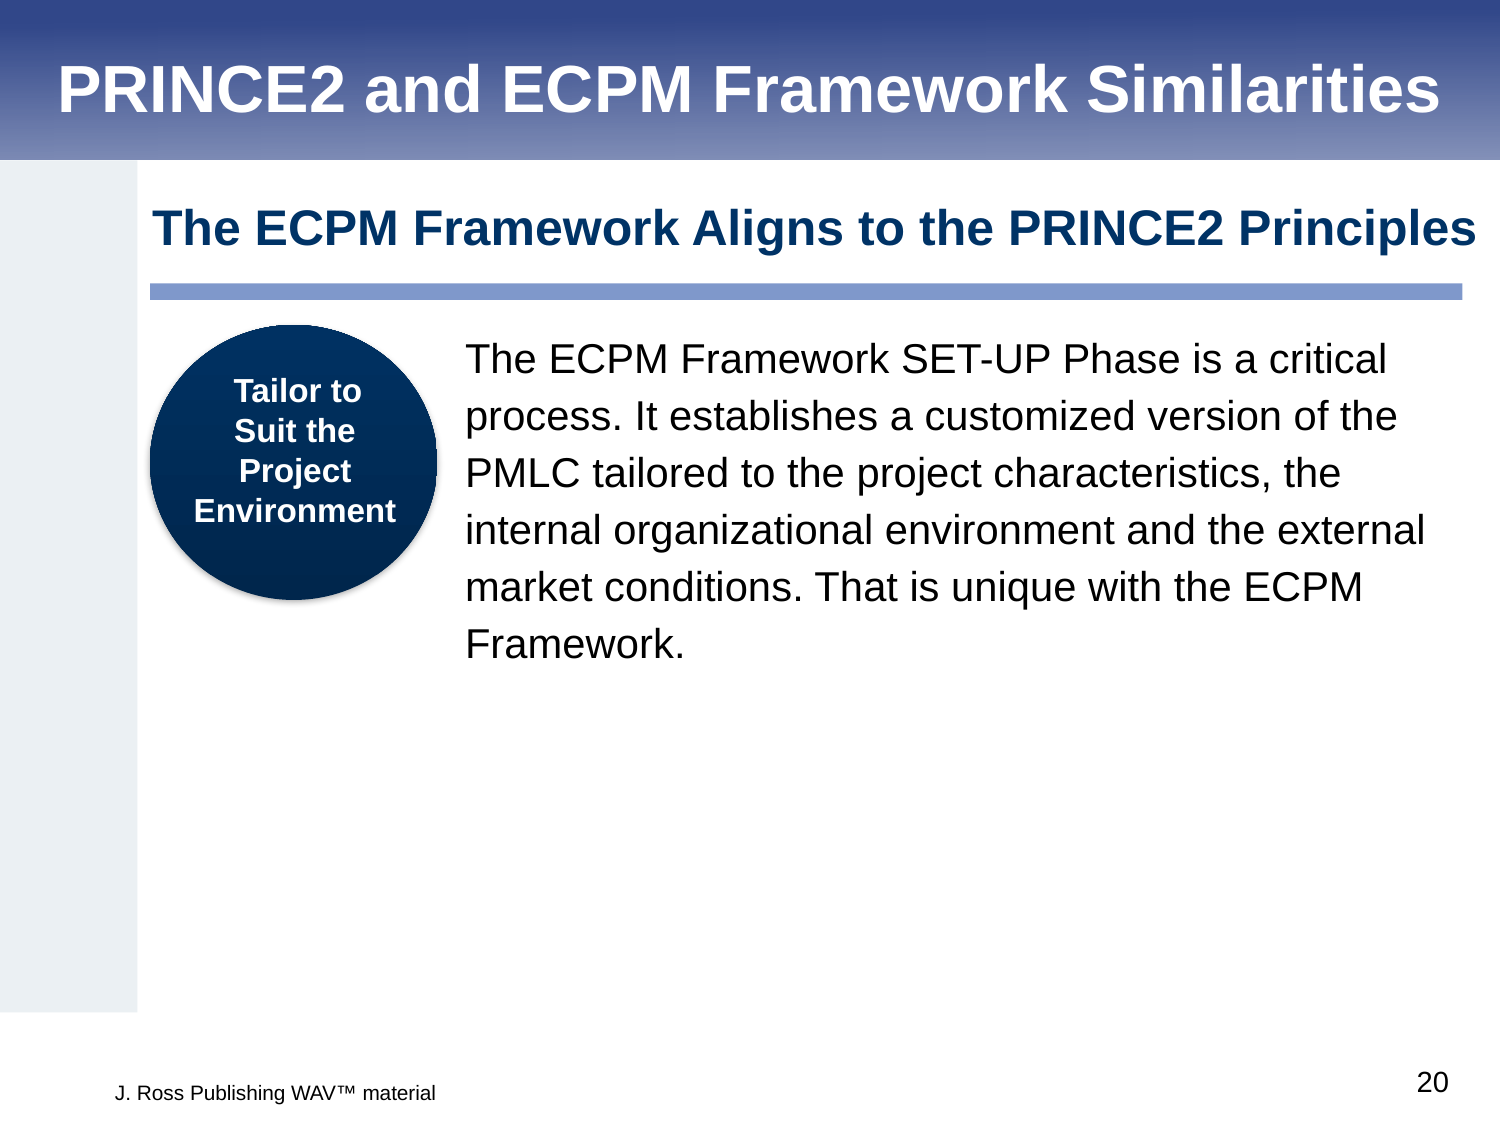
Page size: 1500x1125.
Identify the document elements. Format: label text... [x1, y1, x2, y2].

slide_number J. Ross Publishing WAV™ material [99, 1037, 588, 1113]
text_box The ECPM Framework Aligns to the PRINCE2 Principles [137, 188, 1500, 264]
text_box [149, 324, 438, 601]
slide_number 20 [1151, 1031, 1465, 1107]
text_box The ECPM Framework SET-UP Phase is a critical process. It establishes a customized version of the PMLC tailored to the project characteristics, the internal organizational environment and the external market conditions. That is unique with the ECPM Framework. [450, 324, 1450, 694]
text_box PRINCE2 and ECPM Framework Similarities [0, 38, 1500, 134]
